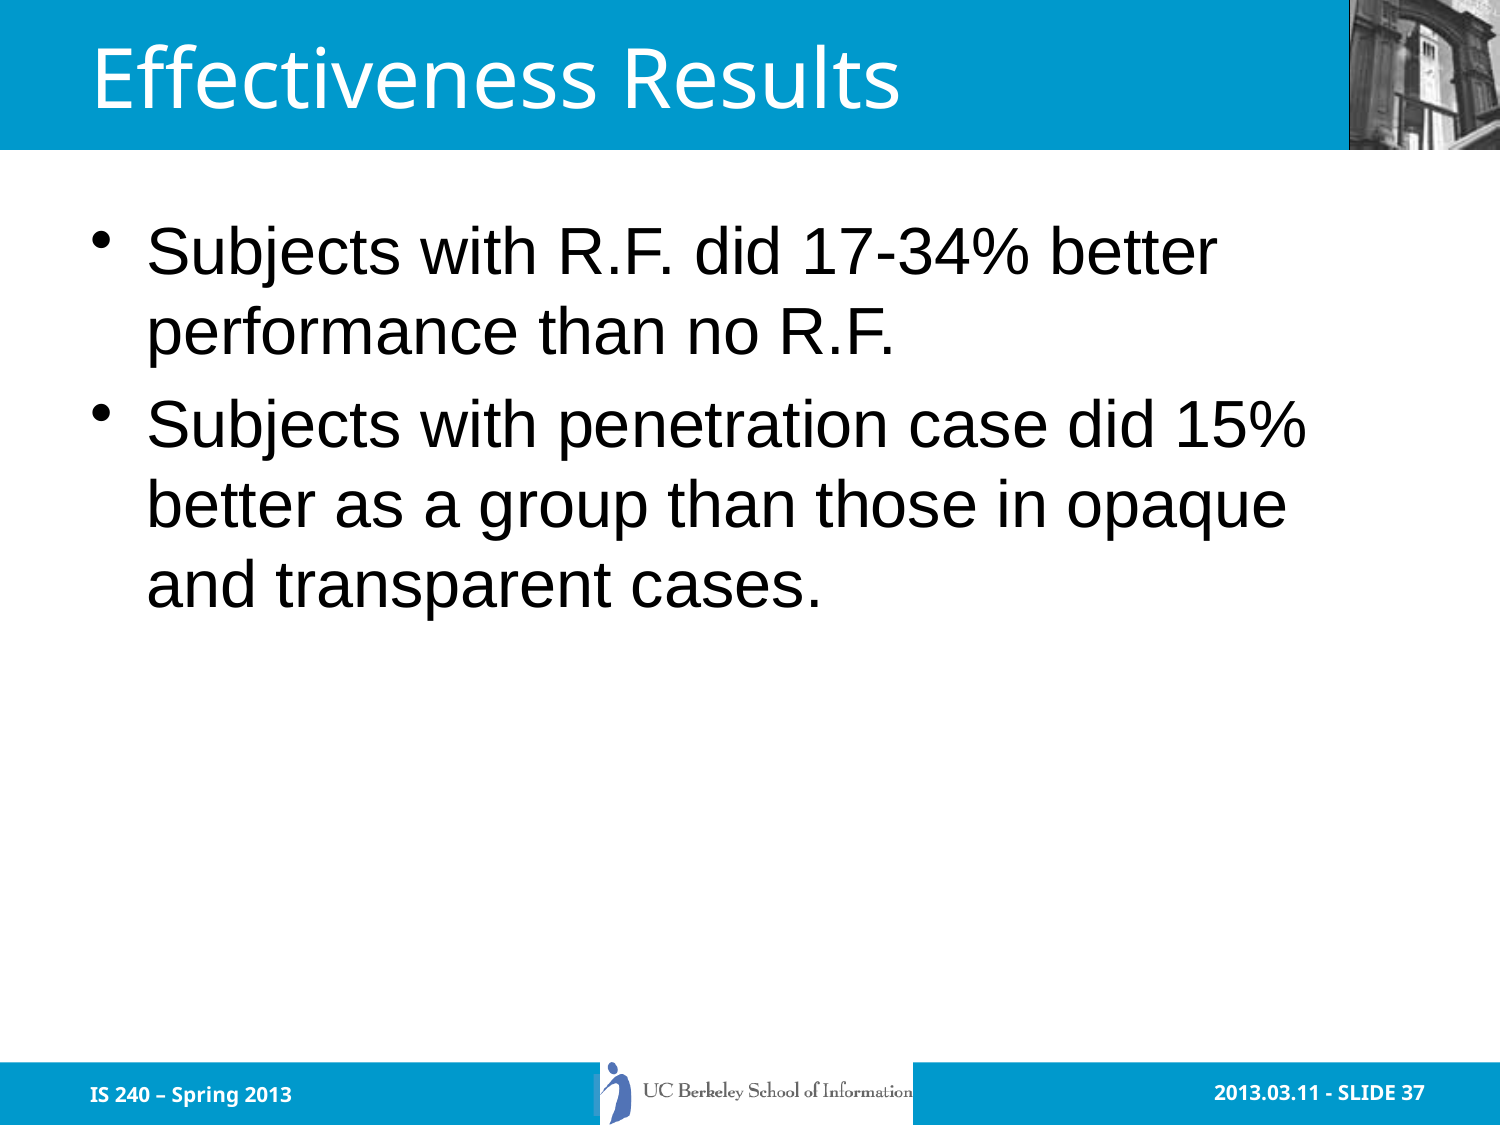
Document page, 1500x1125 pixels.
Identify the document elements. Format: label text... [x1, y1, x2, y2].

picture [594, 1062, 912, 1125]
list Subjects with R.F. did 17-34% better performance than no R.F. Subjects with penetration case did 15% better as a group than those in opaque and transparent cases. [75, 200, 1425, 1013]
title Effectiveness Results [75, 0, 1350, 150]
slide_number IS 240 – Spring 2013 [75, 1062, 388, 1125]
picture [1350, 0, 1500, 150]
